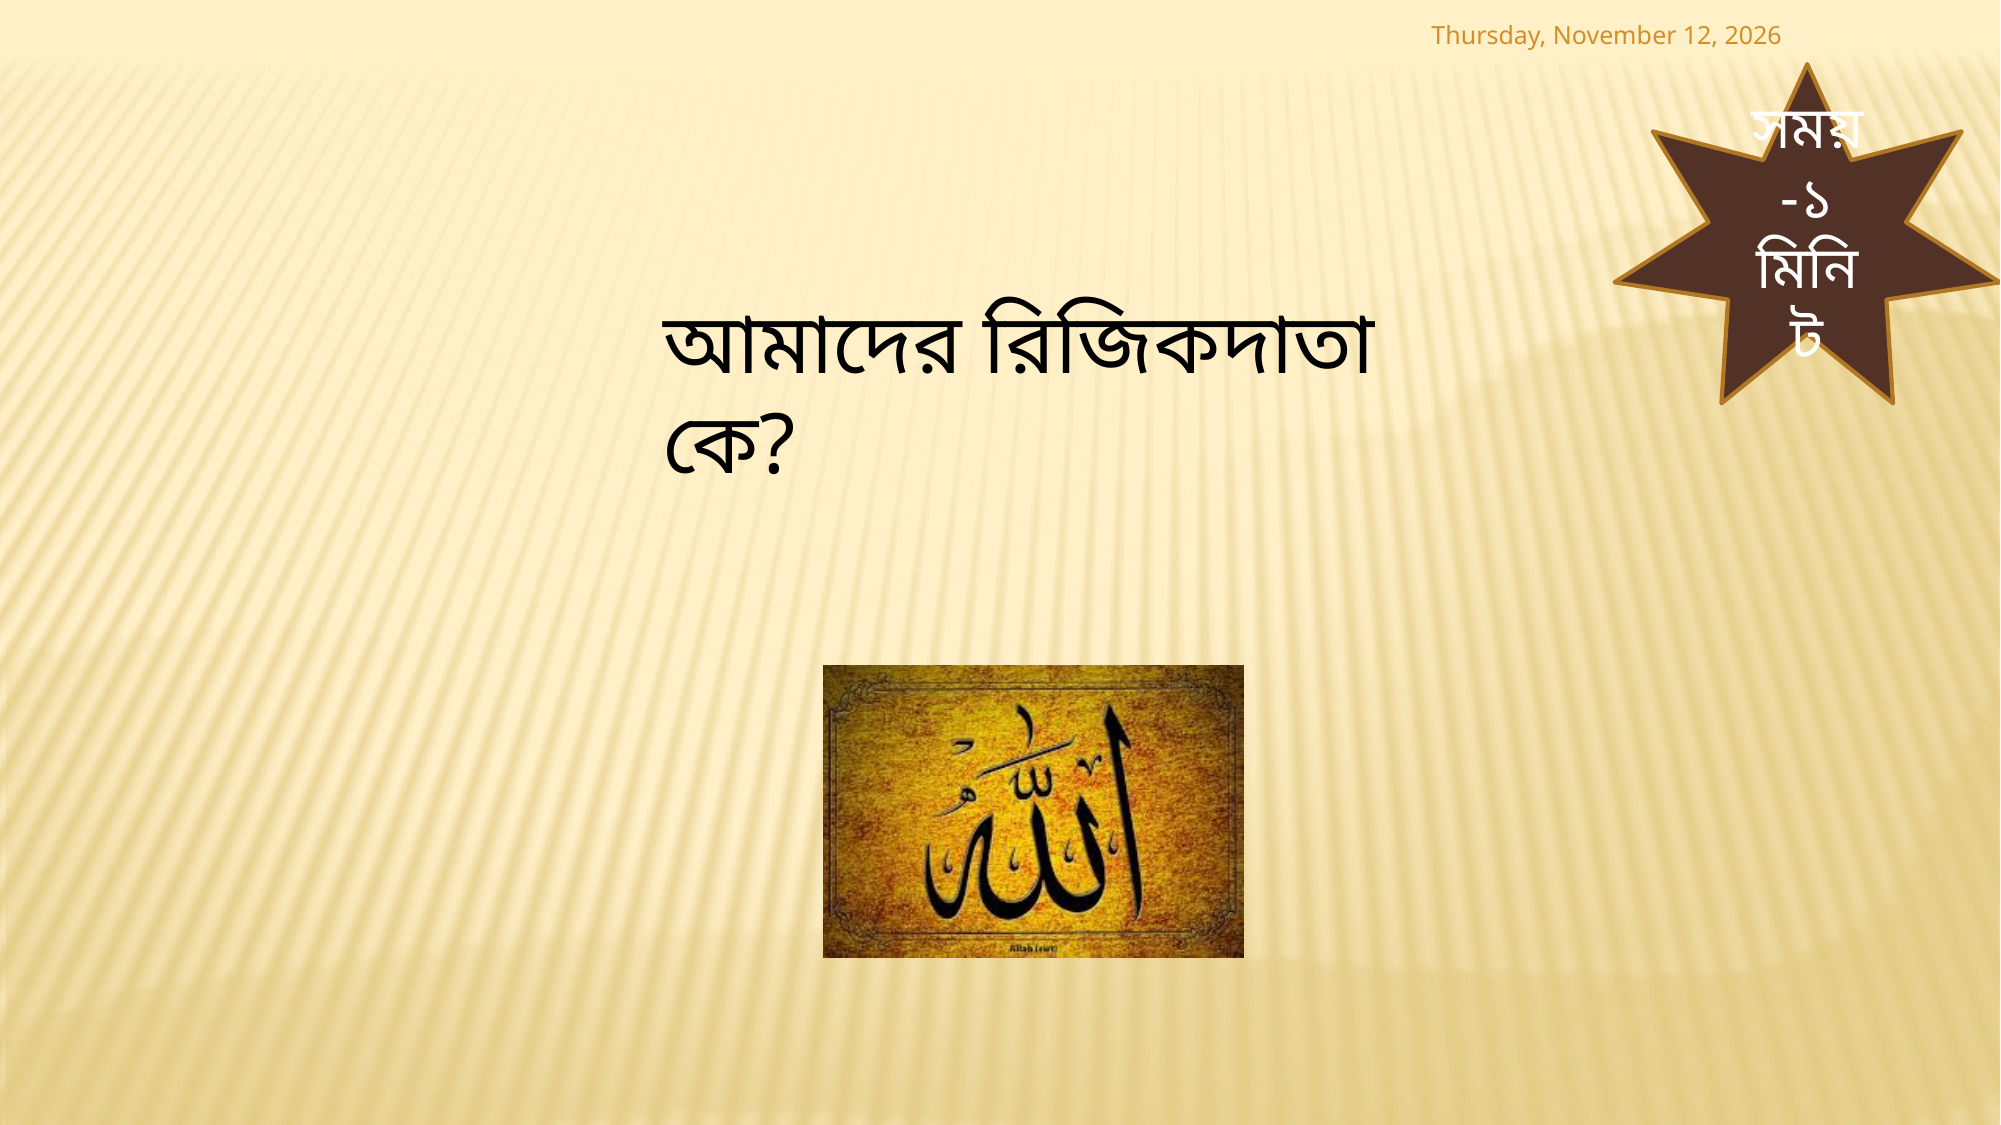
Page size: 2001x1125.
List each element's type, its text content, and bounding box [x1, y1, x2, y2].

text_box আমাদের রিজিকদাতা কে? [648, 282, 1486, 498]
slide_number বুধবার, 29 জানুয়ারী 2020 [1416, 12, 1967, 60]
text_box সময়-১ মিনিট [1612, 62, 2000, 406]
picture [823, 665, 1245, 959]
